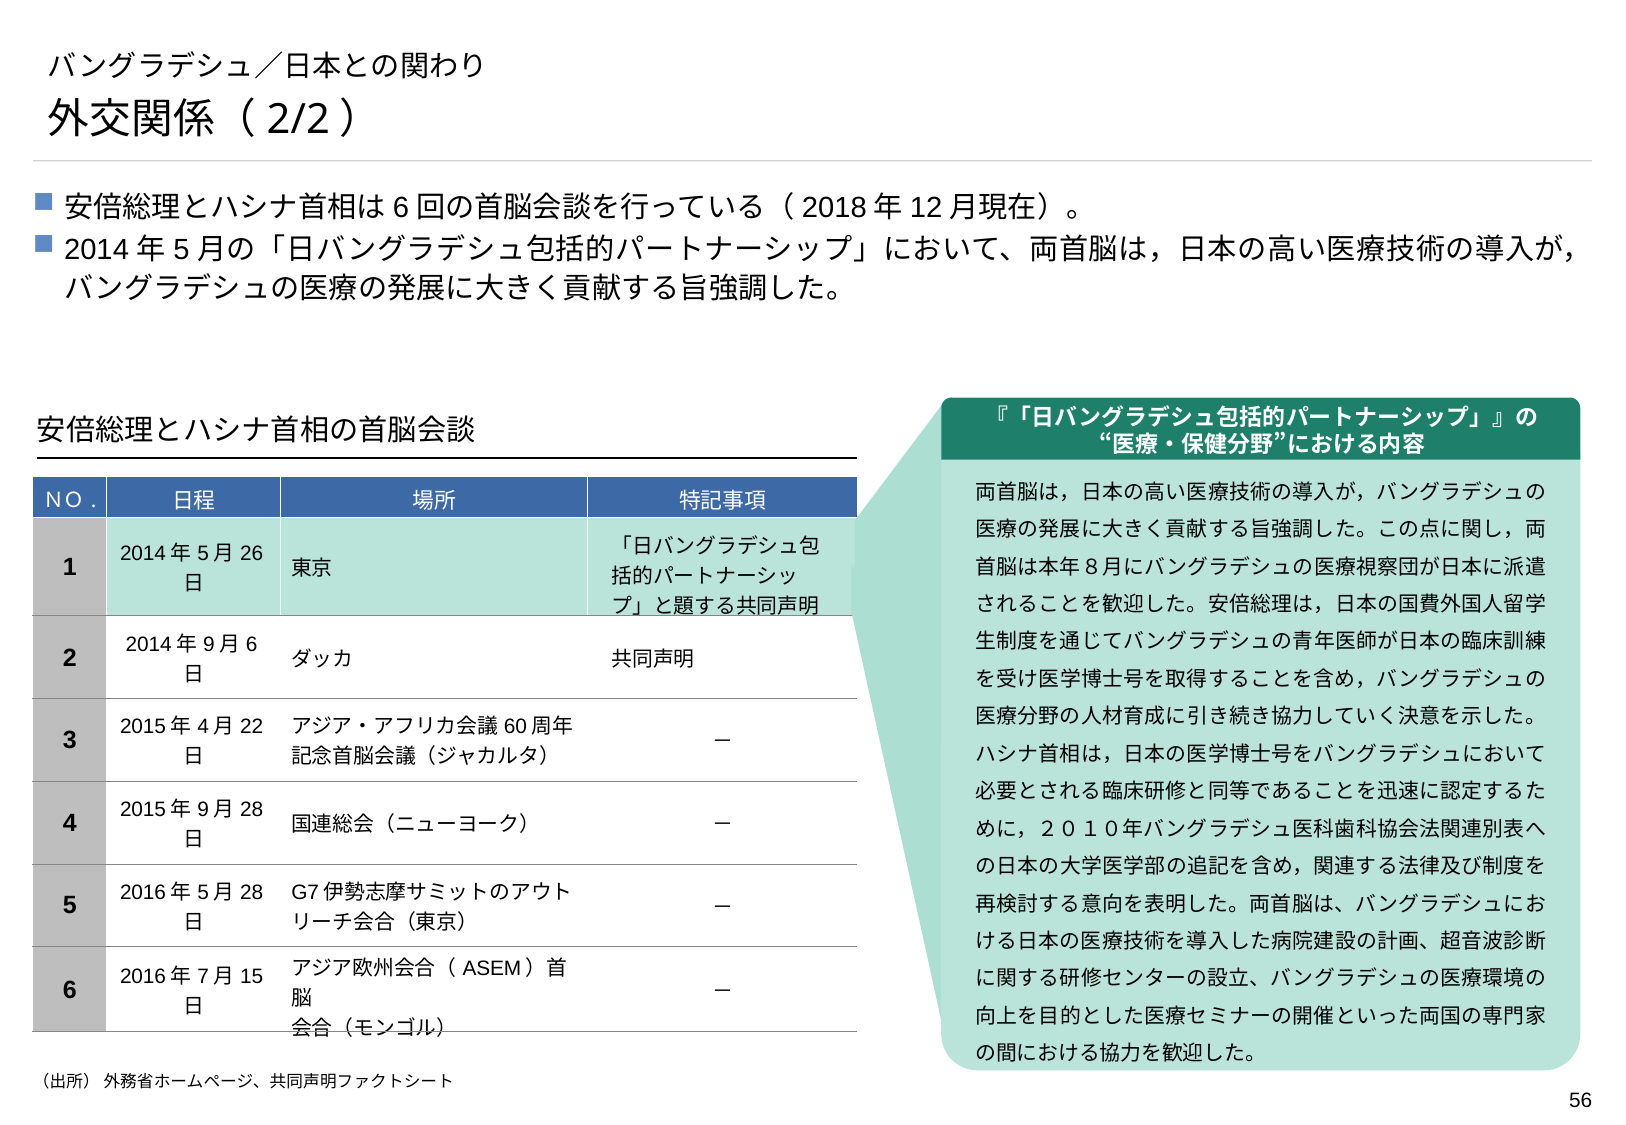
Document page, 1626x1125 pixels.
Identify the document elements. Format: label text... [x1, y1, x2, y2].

text_box 両首脳は，日本の高い医療技術の導入が，バングラデシュの医療の発展に大きく貢献する旨強調した。この点に関し，両首脳は本年８月にバングラデシュの医療視察団が日本に派遣されることを歓迎した。安倍総理は，日本の国費外国人留学生制度を通じてバングラデシュの青年医師が日本の臨床訓練を受け医学博士号を取得することを含め，バングラデシュの医療分野の人材育成に引き続き協力していく決意を示した。ハシナ首相は，日本の医学博士号をバングラデシュにおいて必要とされる臨床研修と同等であることを迅速に認定するために，２０１０年バングラデシュ医科歯科協会法関連別表への日本の大学医学部の追記を含め，関連する法律及び制度を再検討する意向を表明した。両首脳は、バングラデシュにおける日本の医療技術を導入した病院建設の計画、超音波診断に関する研修センターの設立、バングラデシュの医療環境の向上を目的とした医療セミナーの開催といった両国の専門家の間における協力を歓迎した。 [939, 452, 1583, 1073]
table_cell 5 [33, 865, 106, 946]
table_header 場所 [281, 477, 587, 517]
table_cell 2016年5月28日 [107, 865, 280, 946]
table_cell アジア欧州会合（ASEM）首脳 会合（モンゴル） [281, 947, 587, 1031]
table_cell － [588, 865, 857, 946]
table_cell アジア・アフリカ会議60周年記念首脳会議（ジャカルタ） [281, 699, 587, 781]
table_cell 東京 [281, 518, 587, 615]
table_cell 2 [33, 616, 106, 698]
table_cell 3 [33, 699, 106, 781]
table_header 特記事項 [588, 477, 857, 517]
table_header ＮＯ. [33, 477, 106, 517]
text_box （出所） 外務省ホームページ、共同声明ファクトシート [32, 1070, 1534, 1094]
table_cell － [588, 947, 857, 1031]
table_cell － [588, 782, 857, 864]
table_cell 2014年5月26日 [107, 518, 280, 615]
table_header 日程 [107, 477, 280, 517]
table_cell 2015年9月28日 [107, 782, 280, 864]
table_cell 「日バングラデシュ包括的パートナーシップ」と題する共同声明 [588, 518, 855, 615]
table_cell 2014年9月6日 [107, 616, 280, 698]
text_box [851, 405, 941, 1011]
table_cell ダッカ [281, 616, 587, 698]
text_box 安倍総理とハシナ首相は6回の首脳会談を行っている（2018年12月現在）。 2014年5月の「日バングラデシュ包括的パートナーシップ」において、両首脳は，日本の高い医療技術の導入が，バングラデシュの医療の発展に大きく貢献する旨強調した。 [32, 184, 1593, 305]
table_cell 6 [33, 947, 106, 1031]
table_cell 2016年7月15日 [107, 947, 280, 1031]
title バングラデシュ／日本との関わり [32, 30, 1593, 90]
table_cell G7伊勢志摩サミットのアウト リーチ会合（東京） [281, 865, 587, 946]
list 外交関係（2/2） [32, 90, 1593, 149]
table_cell － [588, 699, 857, 781]
table_cell 共同声明 [588, 616, 857, 698]
table_cell 4 [33, 782, 106, 864]
table_cell 2015年4月22日 [107, 699, 280, 781]
table_cell 国連総会（ニューヨーク） [281, 782, 587, 864]
text_box 『「日バングラデシュ包括的パートナーシップ」』の “医療・保健分野”における内容 [941, 397, 1581, 460]
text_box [36, 410, 858, 459]
table_cell 1 [33, 518, 106, 615]
